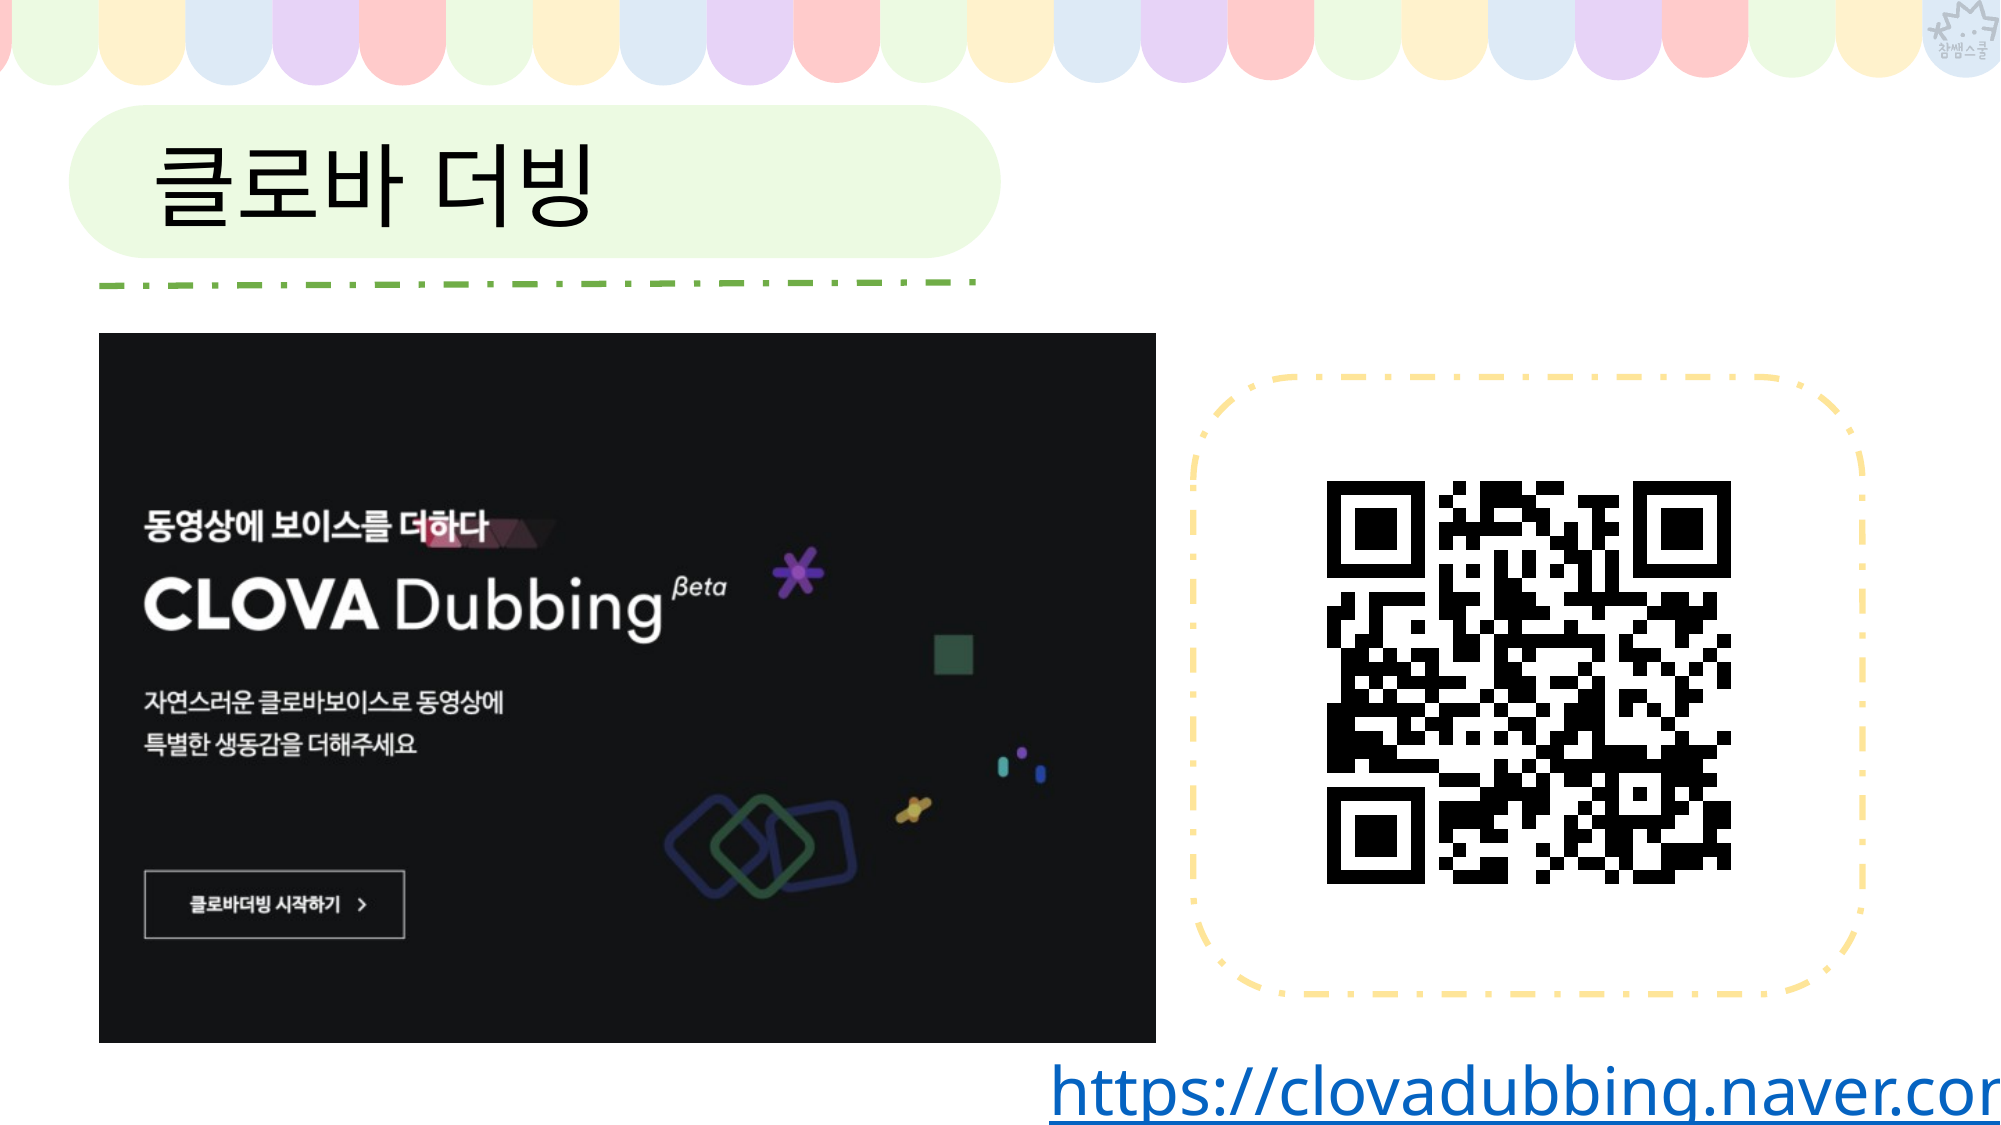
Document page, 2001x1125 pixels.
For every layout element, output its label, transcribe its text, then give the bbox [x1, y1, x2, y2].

picture [99, 333, 1156, 1044]
picture [1317, 473, 1745, 911]
text_box https://clovadubbing.naver.com/ [1034, 1041, 2000, 1125]
text_box [1193, 377, 1863, 995]
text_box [68, 104, 1002, 287]
title 클로바 더빙 [137, 82, 1863, 300]
